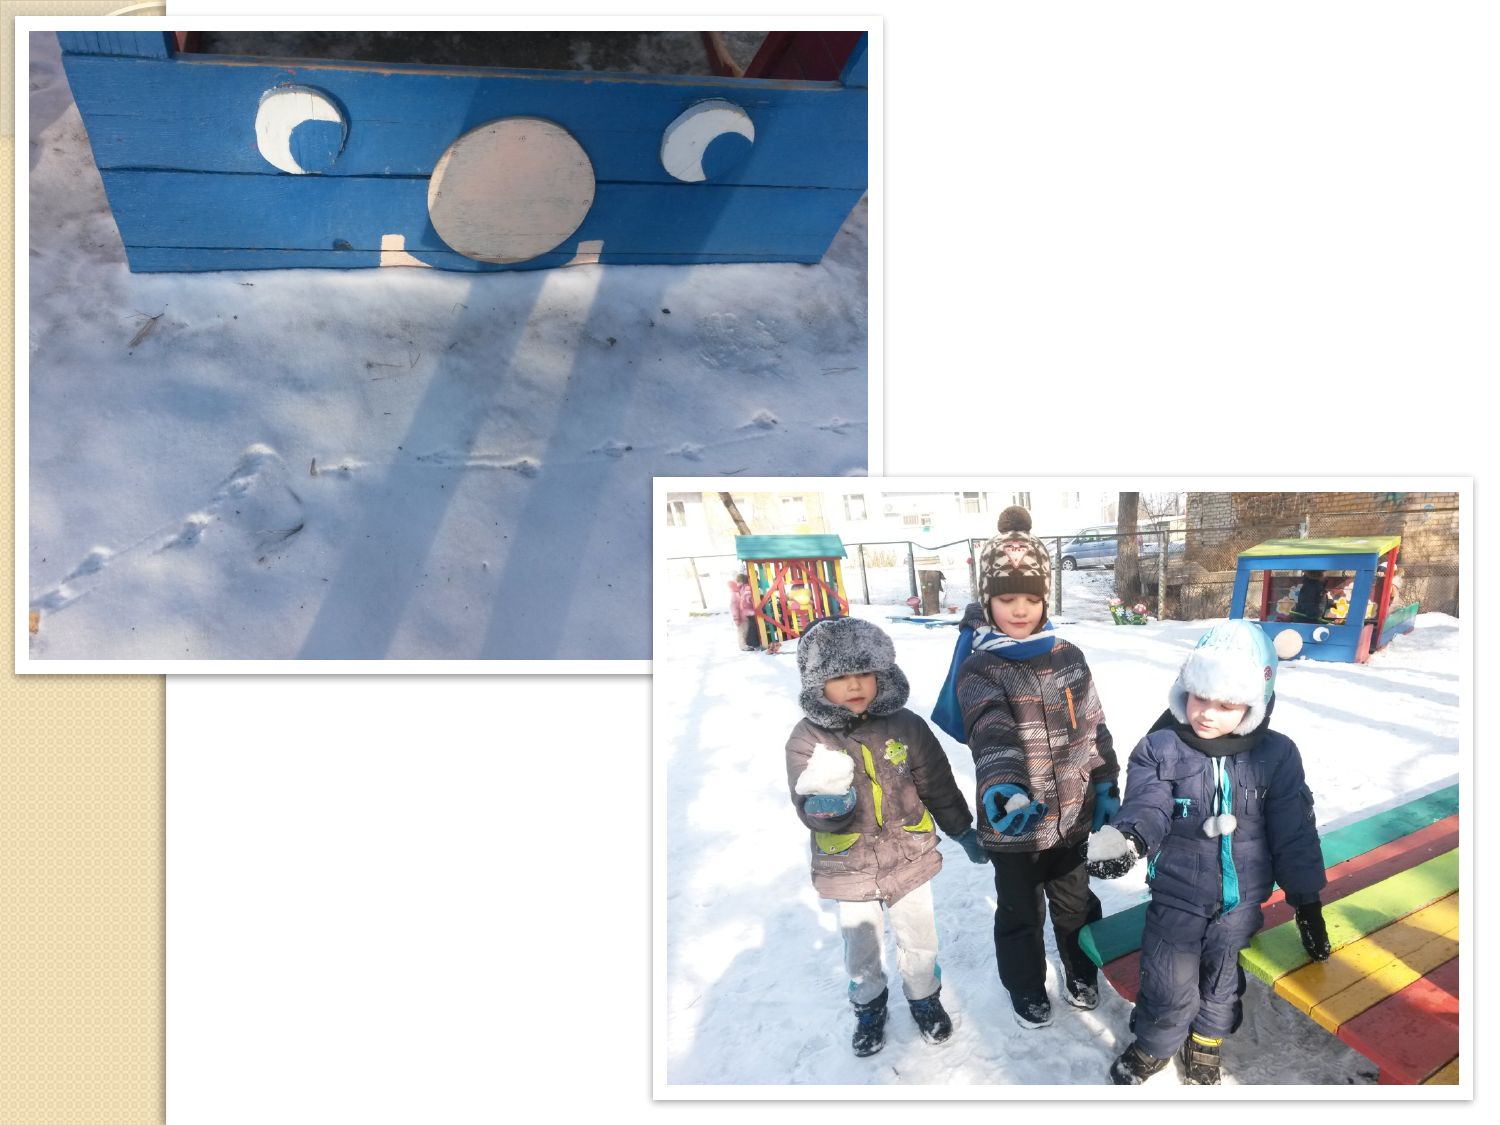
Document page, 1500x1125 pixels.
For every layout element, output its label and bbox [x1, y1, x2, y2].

picture [29, 30, 1459, 1086]
